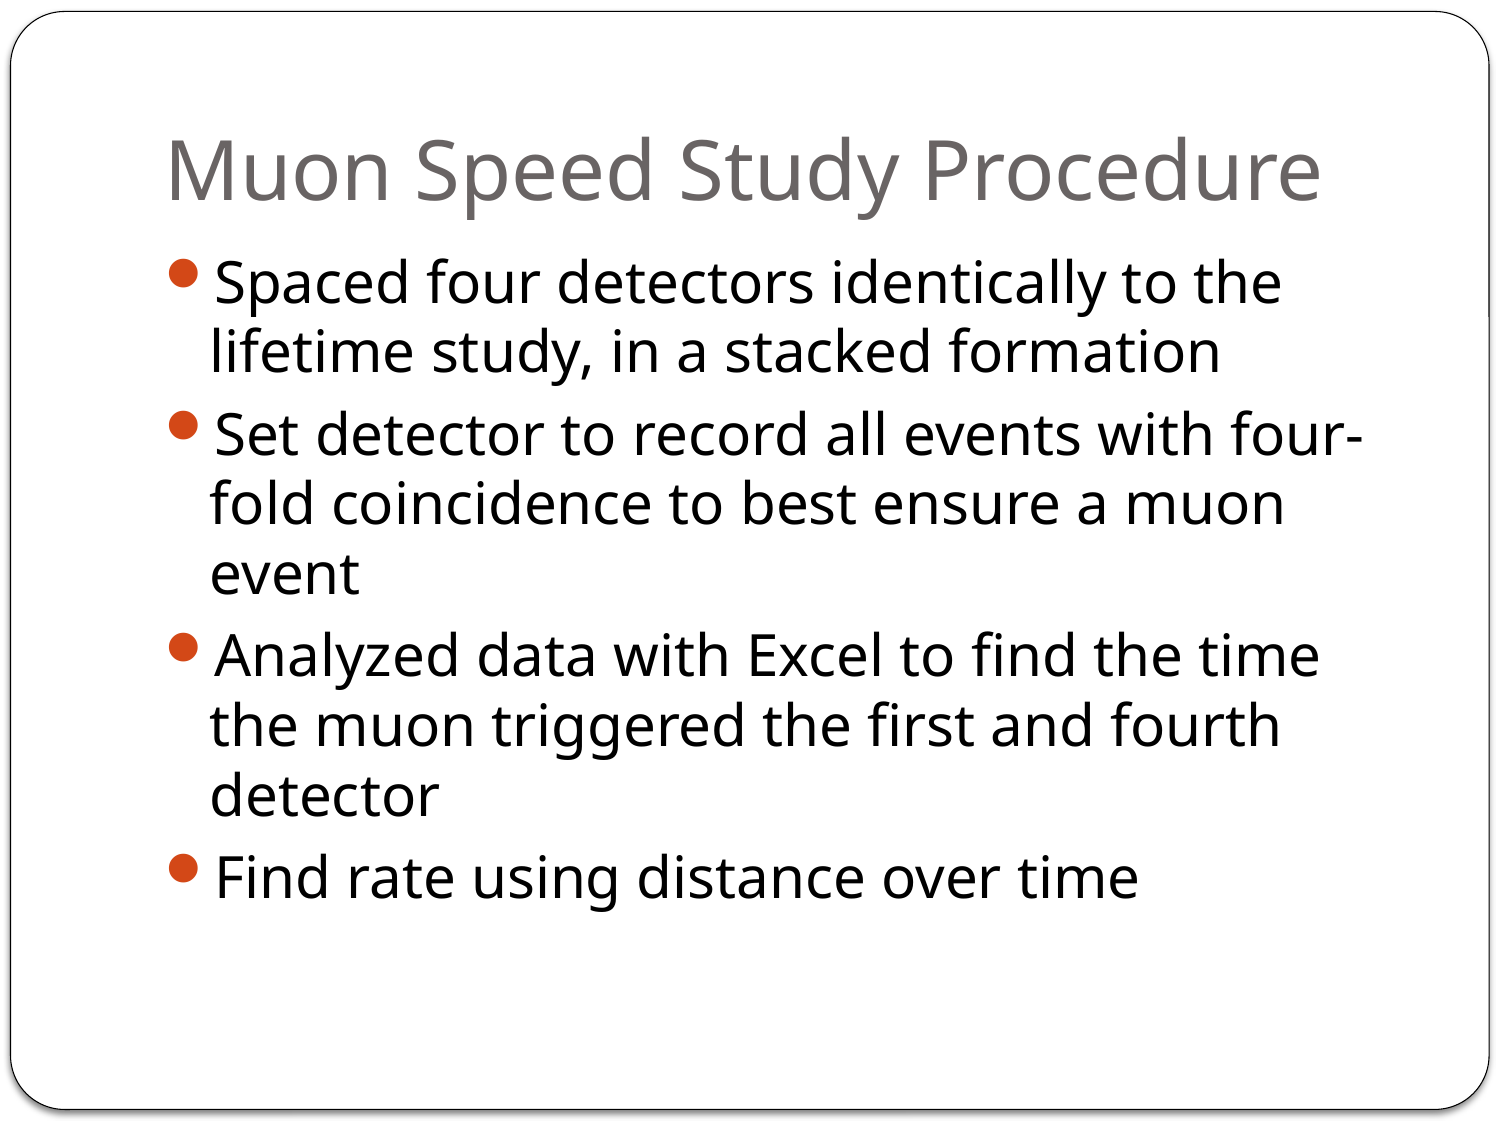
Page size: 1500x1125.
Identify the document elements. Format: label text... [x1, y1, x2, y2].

title Muon Speed Study Procedure [150, 45, 1425, 233]
list Spaced four detectors identically to the lifetime study, in a stacked formation Set detector to record all events with four-fold coincidence to best ensure a muon event Analyzed data with Excel to find the time the muon triggered the first and fourth detector Find rate using distance over time [150, 237, 1425, 988]
